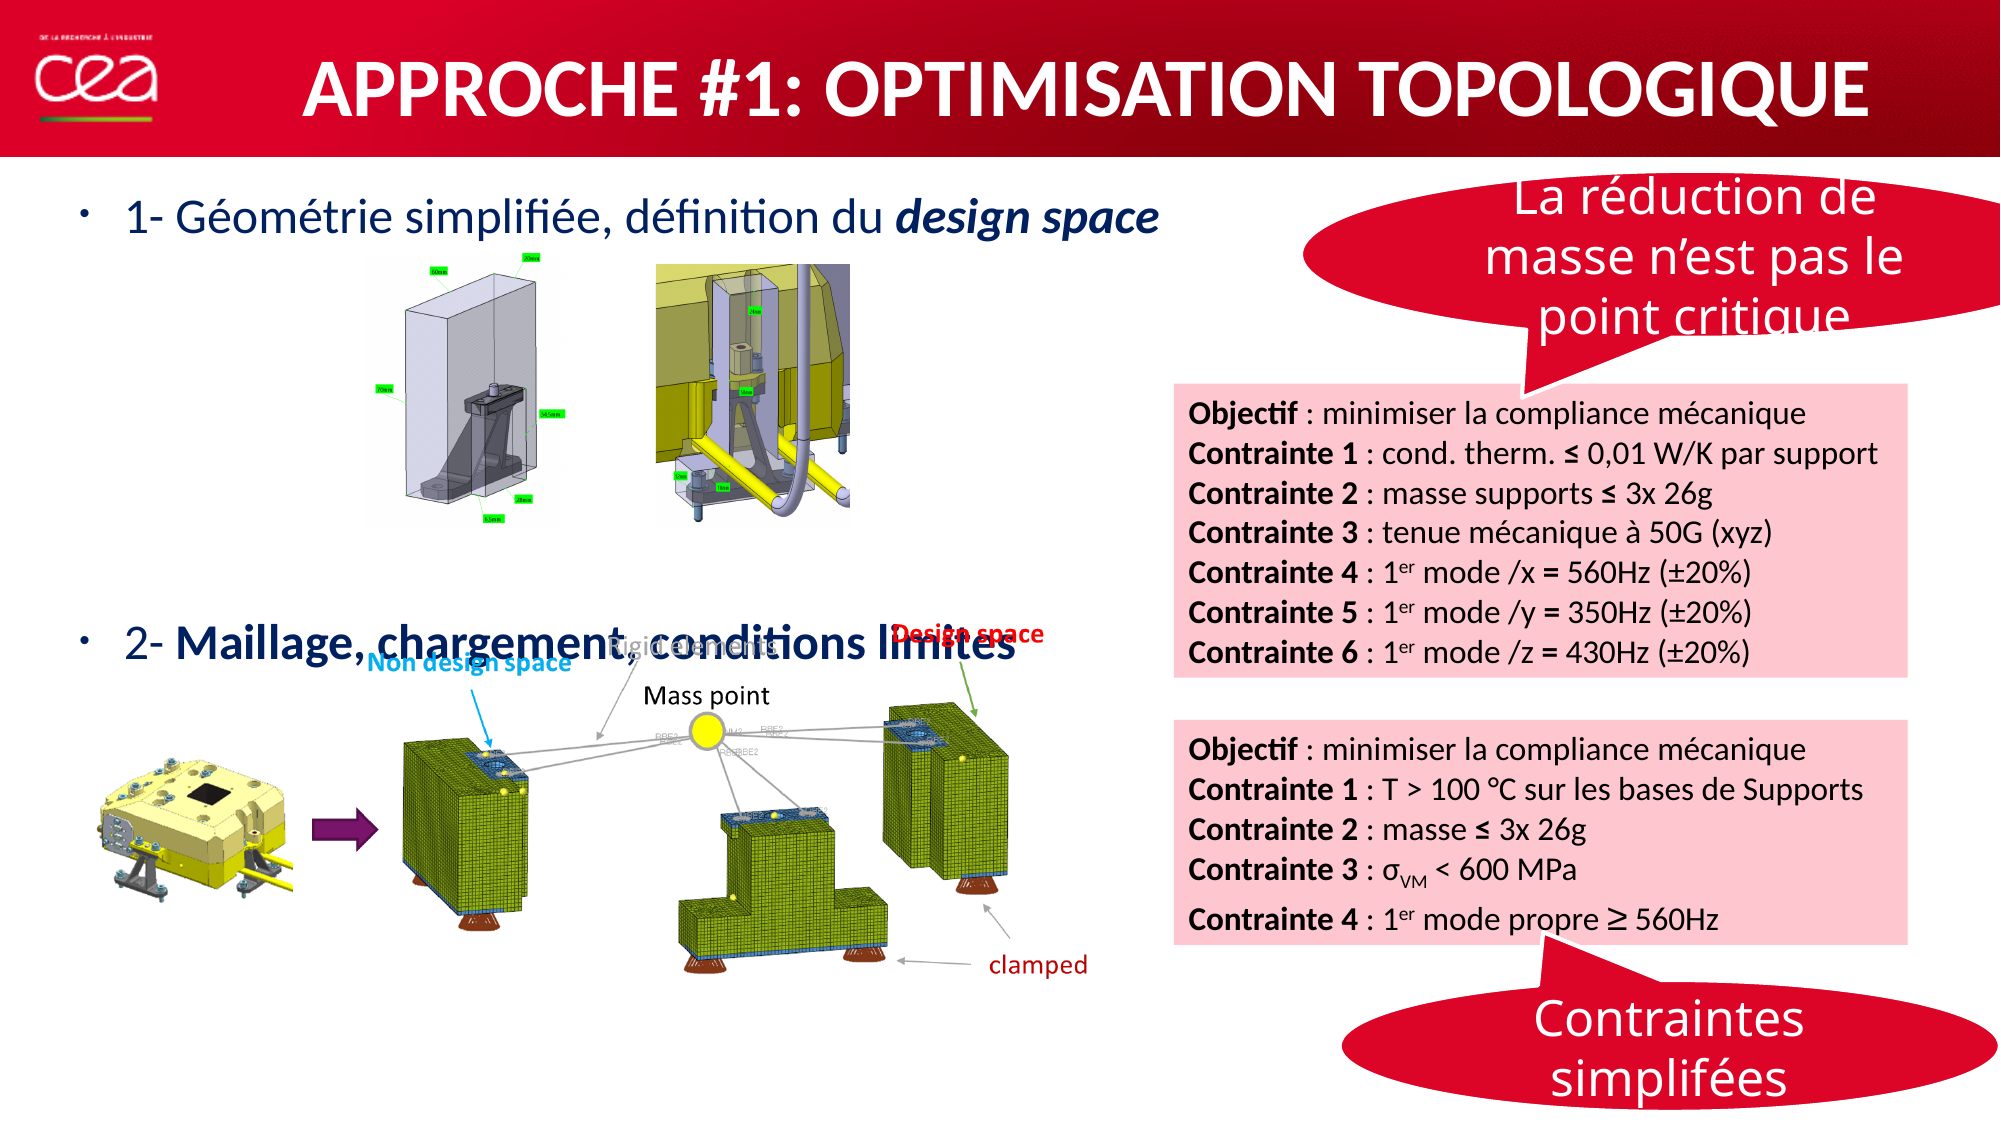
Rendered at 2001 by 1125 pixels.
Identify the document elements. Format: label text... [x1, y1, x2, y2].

text_box Objectif : minimiser la compliance mécanique Contrainte 1 : cond. therm. ≤ 0,01 W/K par support Contrainte 2 : masse supports ≤ 3x 26g Contrainte 3 : tenue mécanique à 50G (xyz) Contrainte 4 : 1er mode /x = 560Hz (±20%) Contrainte 5 : 1er mode /y = 350Hz (±20%) Contrainte 6 : 1er mode /z = 430Hz (±20%) [1173, 383, 1908, 678]
text_box Contraintes simplifées [1337, 930, 2000, 1114]
text_box La réduction de masse n’est pas le point critique [1298, 168, 2000, 400]
picture [655, 264, 851, 529]
picture [93, 607, 1105, 999]
title Approche #1: optimisation topologique [302, 8, 1966, 158]
picture [0, 0, 2000, 157]
list 1- Géométrie simplifiée, définition du design space 2- Maillage, chargement, conditions limites 3- Formulation du problème d’optimisation [64, 175, 2000, 1125]
text_box Objectif : minimiser la compliance mécanique Contrainte 1 : T > 100 °C sur les bases de Supports Contrainte 2 : masse ≤ 3x 26g Contrainte 3 : σVM < 600 MPa Contrainte 4 : 1er mode propre ≥ 560Hz [1173, 719, 1908, 945]
picture [366, 250, 568, 528]
